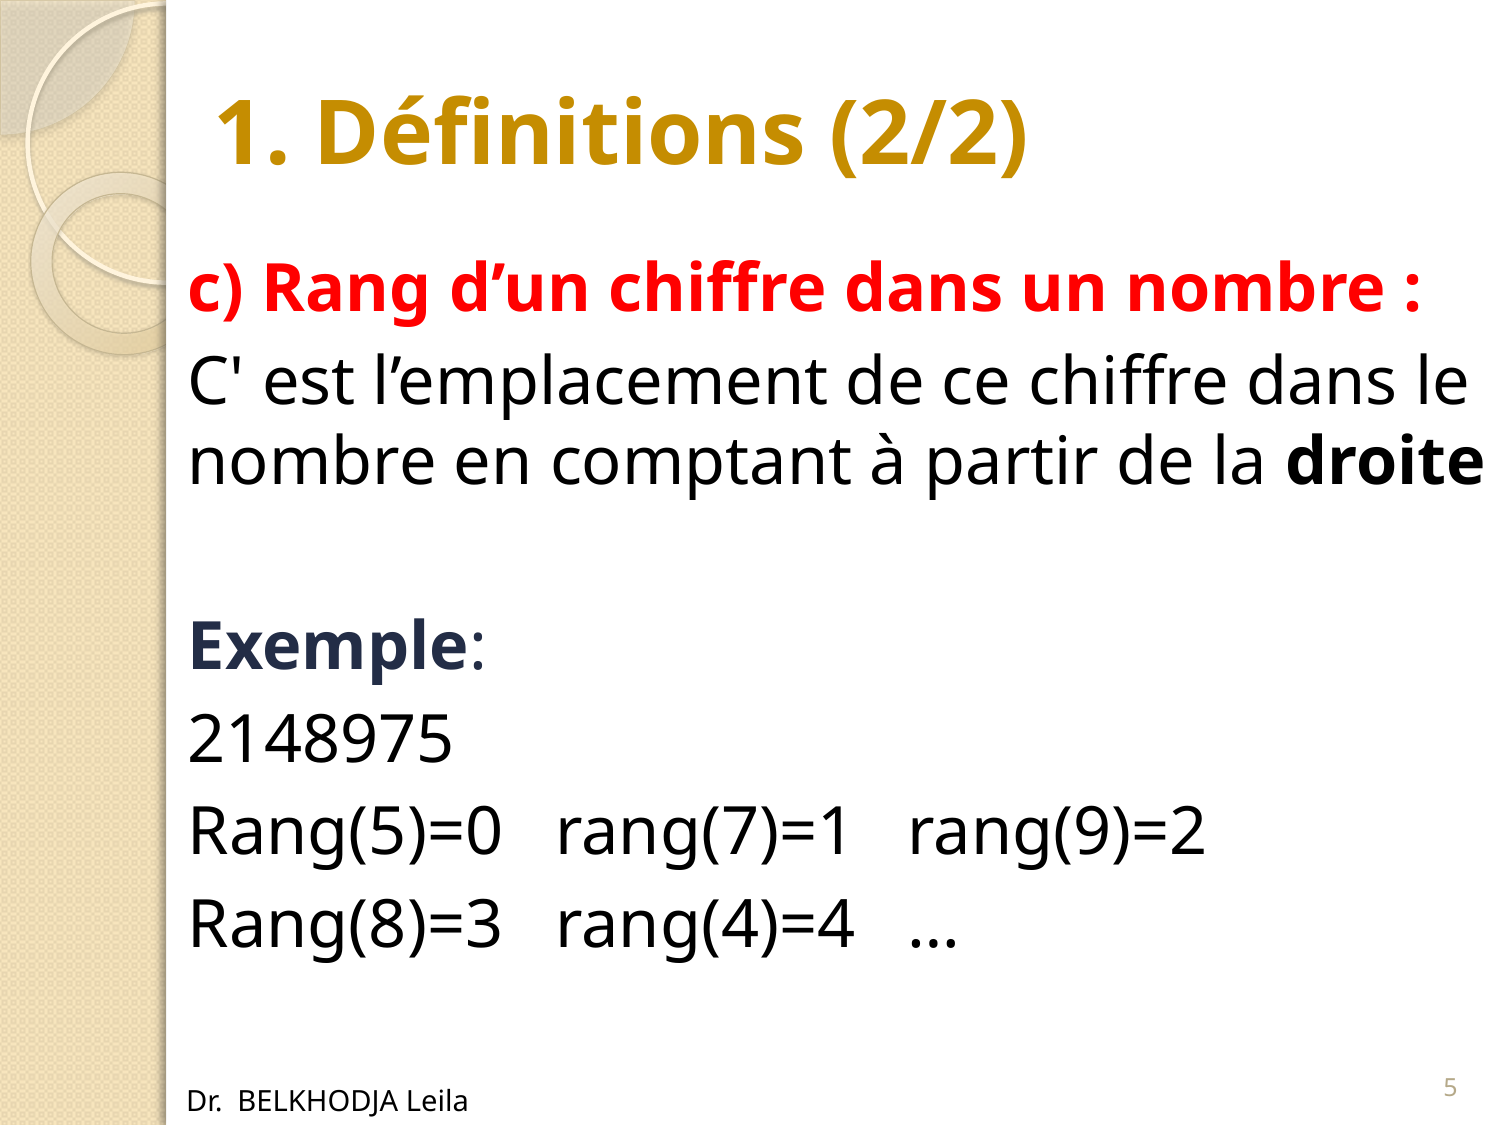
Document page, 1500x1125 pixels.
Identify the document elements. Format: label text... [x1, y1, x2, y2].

slide_number 5 [1413, 1034, 1488, 1113]
footer Dr. BELKHODJA Leila [171, 1046, 647, 1125]
list c) Rang d’un chiffre dans un nombre : C' est l’emplacement de ce chiffre dans le nombre en comptant à partir de la droite Exemple: 2148975 Rang(5)=0 rang(7)=1 rang(9)=2 Rang(8)=3 rang(4)=4 … [159, 237, 1500, 1025]
title 1. Définitions (2/2) [199, 35, 1430, 223]
